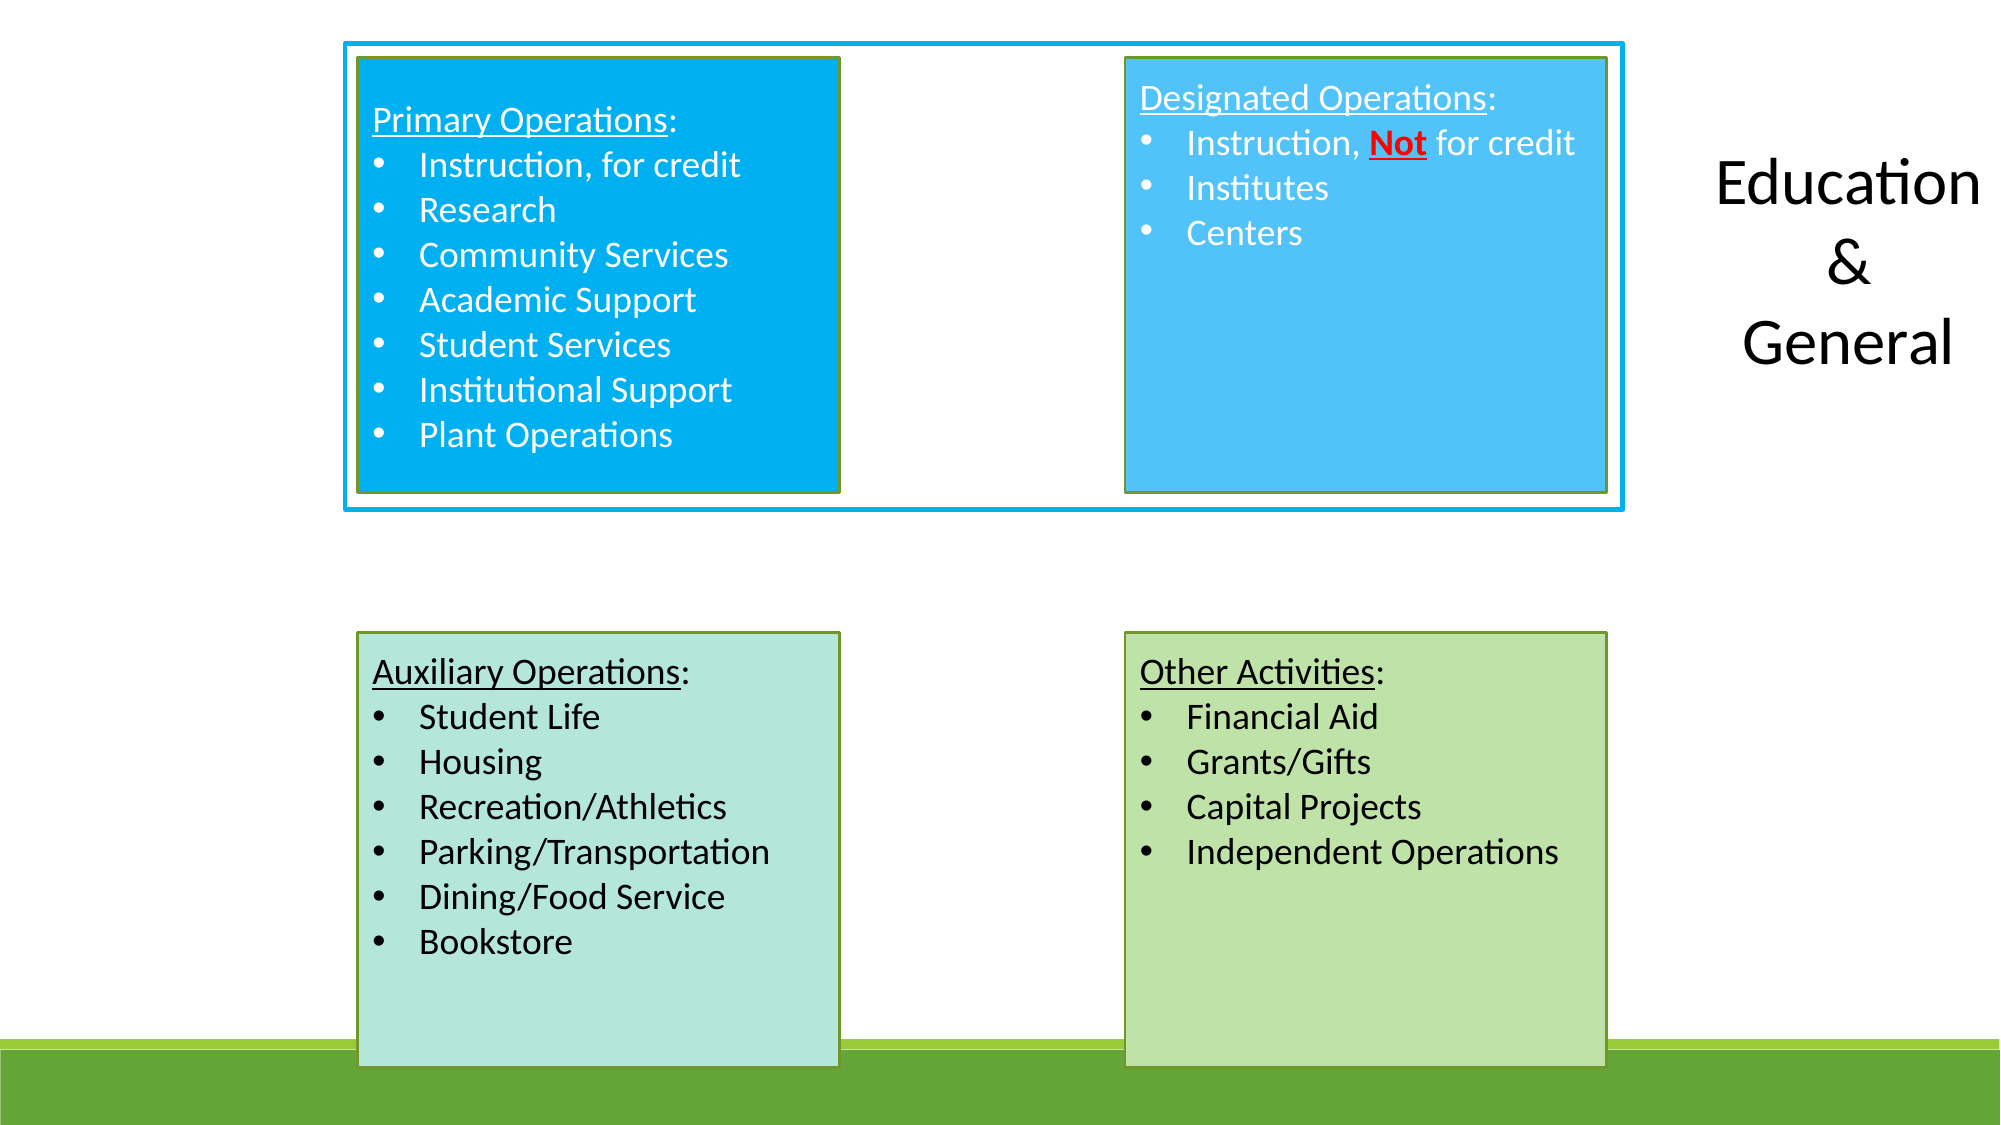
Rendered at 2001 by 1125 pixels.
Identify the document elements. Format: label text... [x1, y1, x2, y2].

text_box Auxiliary Operations: Student Life Housing Recreation/Athletics Parking/Transportation Dining/Food Service Bookstore [356, 631, 841, 1069]
text_box [344, 42, 1624, 511]
text_box Education & General [1699, 130, 1999, 386]
text_box Other Activities: Financial Aid Grants/Gifts Capital Projects Independent Operations [1124, 631, 1608, 1069]
